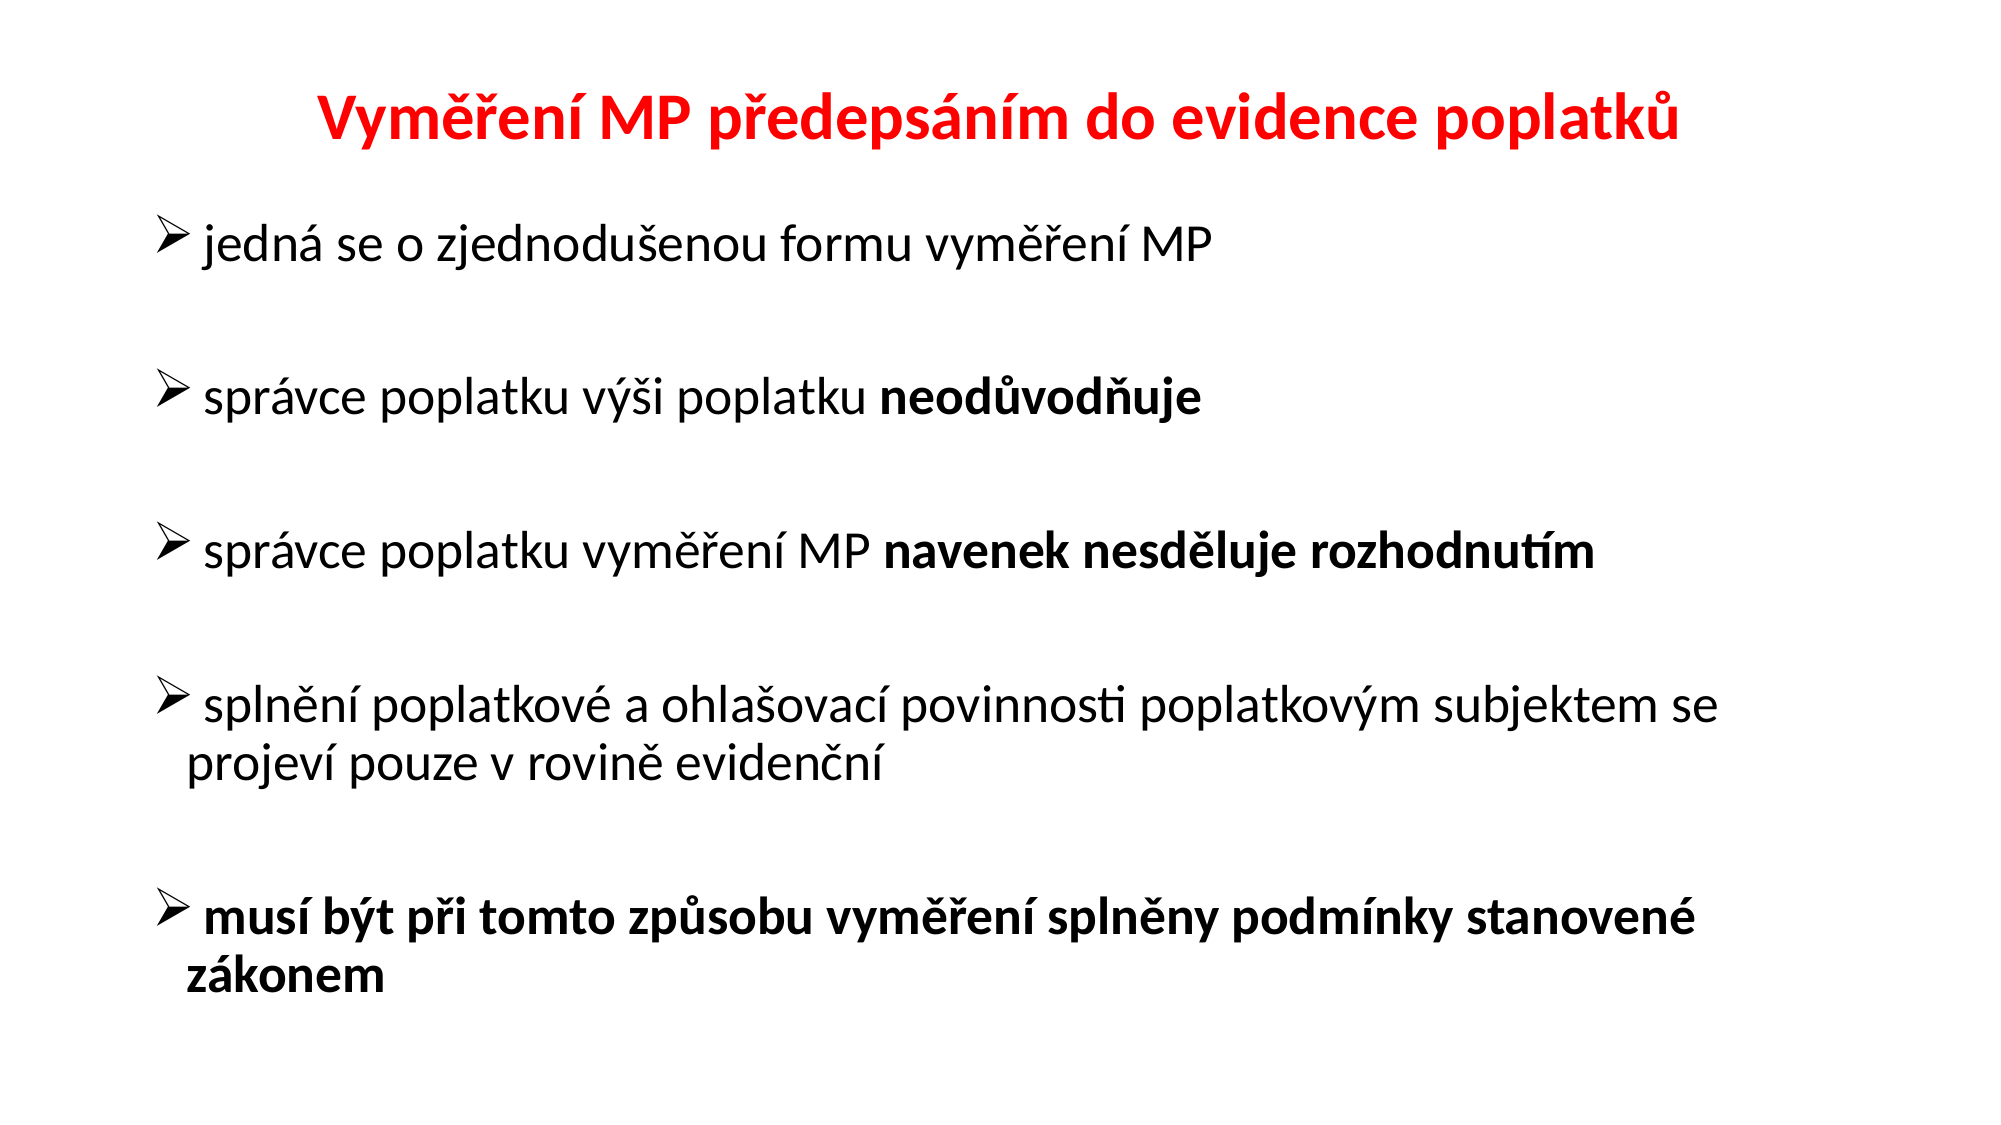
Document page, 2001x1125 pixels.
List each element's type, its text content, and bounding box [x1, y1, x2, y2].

title Vyměření MP předepsáním do evidence poplatků [137, 59, 1863, 176]
list jedná se o zjednodušenou formu vyměření MP správce poplatku výši poplatku neodůvodňuje správce poplatku vyměření MP navenek nesděluje rozhodnutím splnění poplatkové a ohlašovací povinnosti poplatkovým subjektem se projeví pouze v rovině evidenční musí být při tomto způsobu vyměření splněny podmínky stanovené zákonem [137, 207, 1863, 1014]
